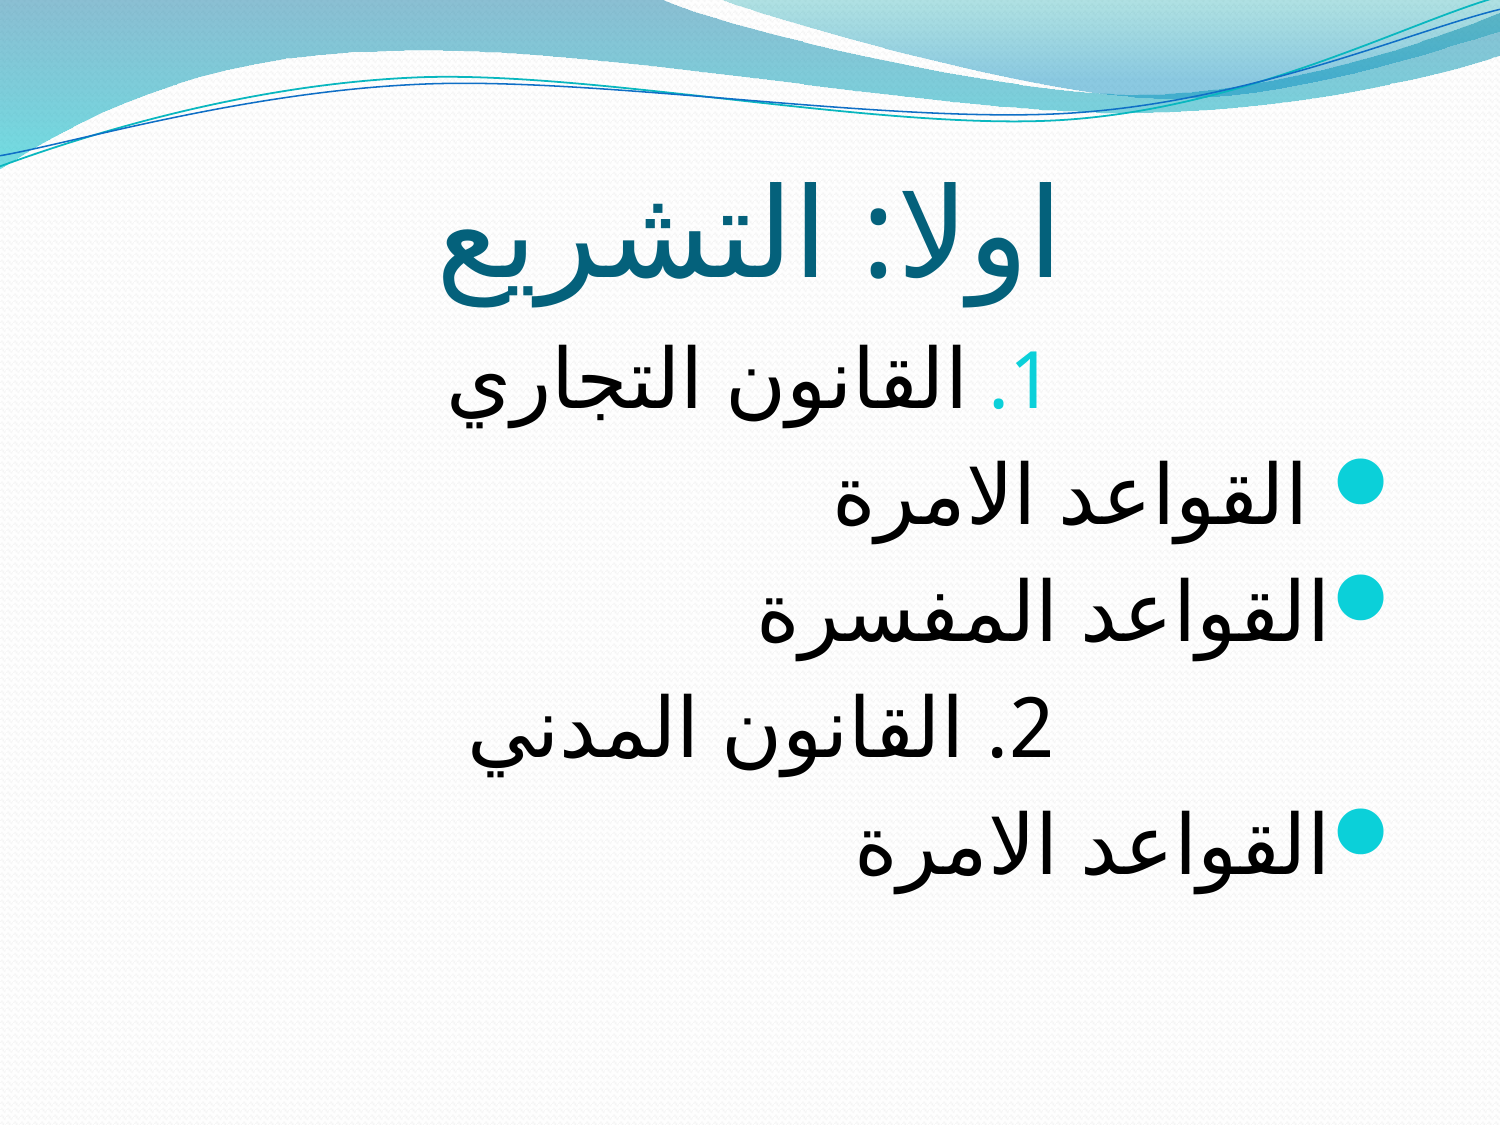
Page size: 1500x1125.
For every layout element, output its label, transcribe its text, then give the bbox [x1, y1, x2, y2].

list القانون التجاري القواعد الامرة القواعد المفسرة 2. القانون المدني القواعد الامرة [75, 317, 1425, 1038]
title اولا: التشريع [75, 115, 1425, 303]
